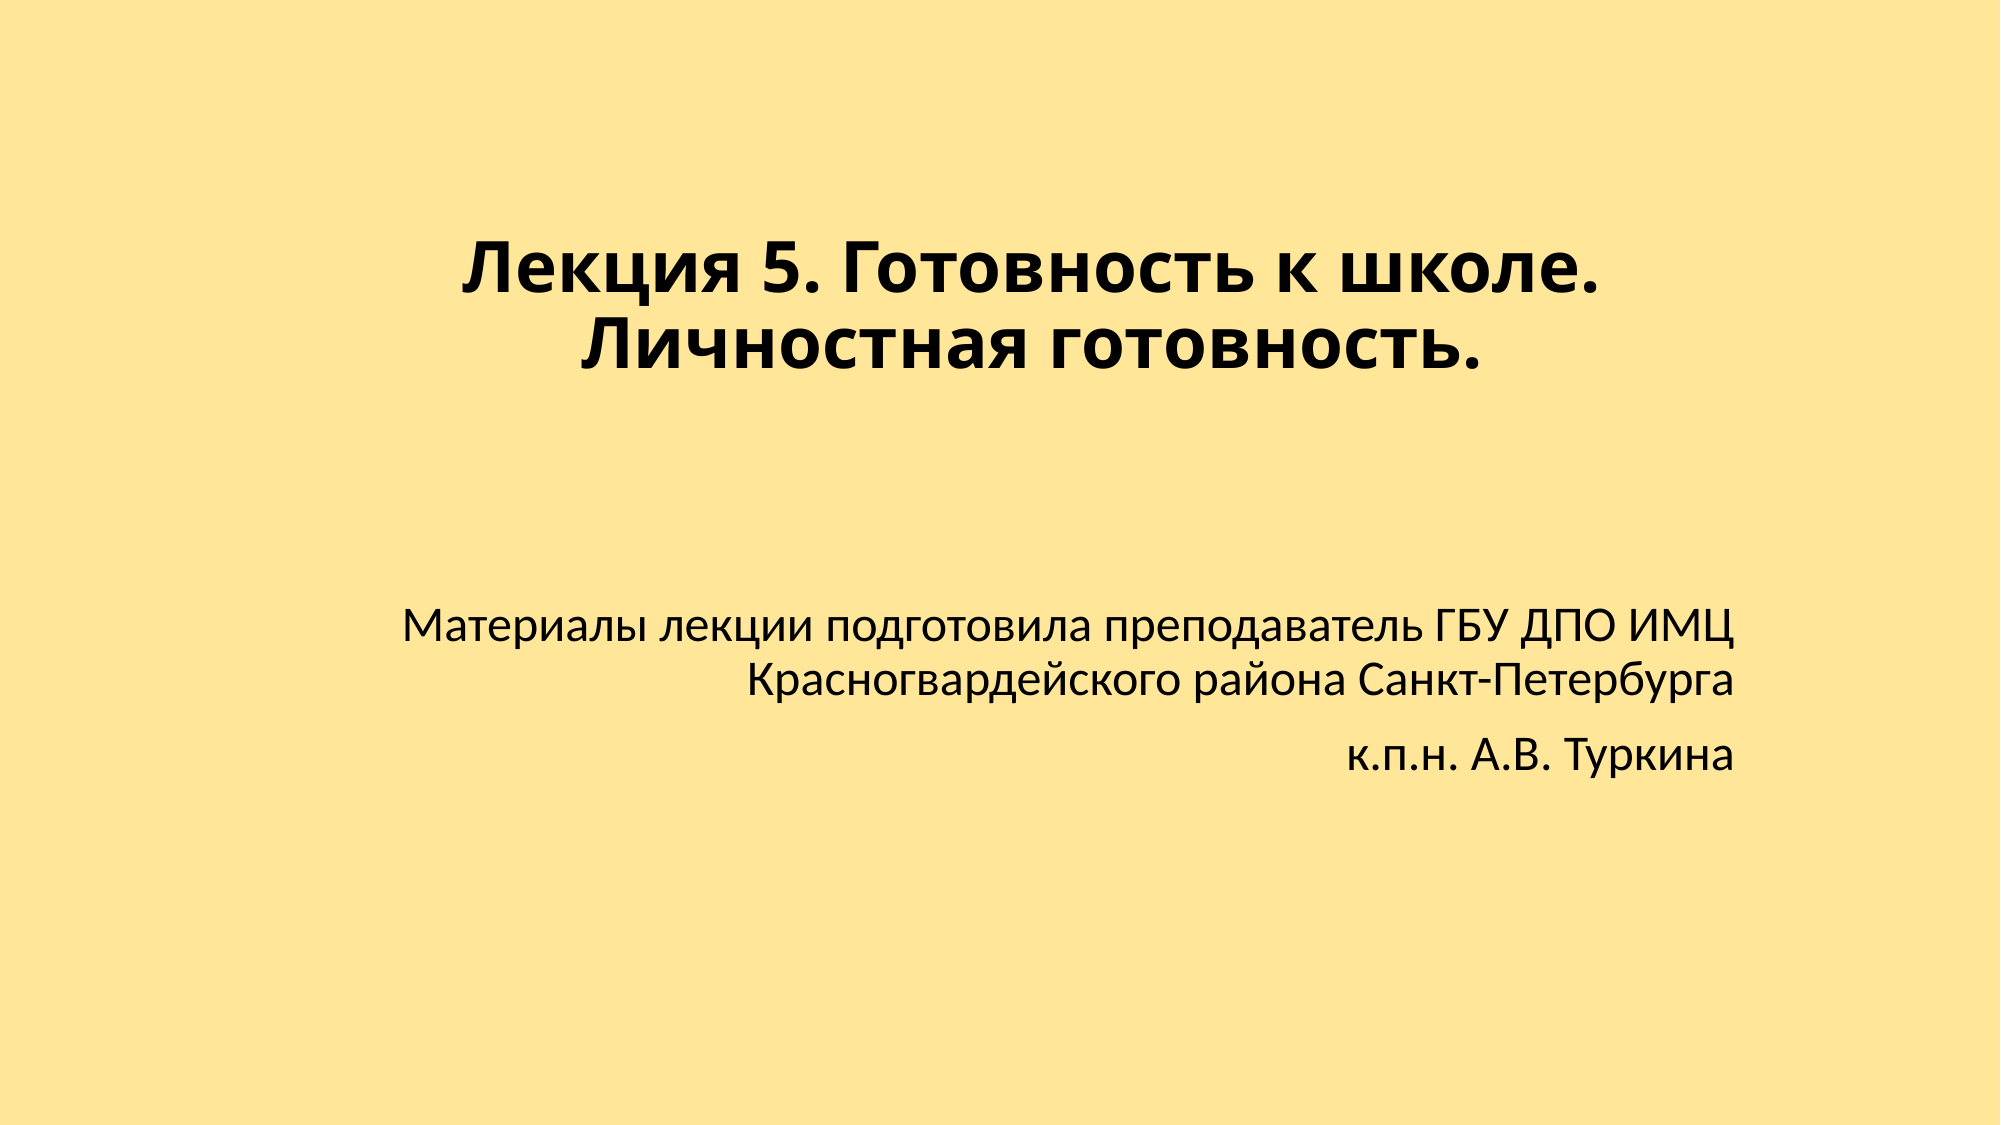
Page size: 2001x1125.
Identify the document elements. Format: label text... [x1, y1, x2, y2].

title Лекция 5. Готовность к школе. Личностная готовность. [249, 220, 1814, 392]
subtitle Материалы лекции подготовила преподаватель ГБУ ДПО ИМЦ Красногвардейского района Санкт-Петербурга к.п.н. А.В. Туркина [249, 590, 1750, 863]
